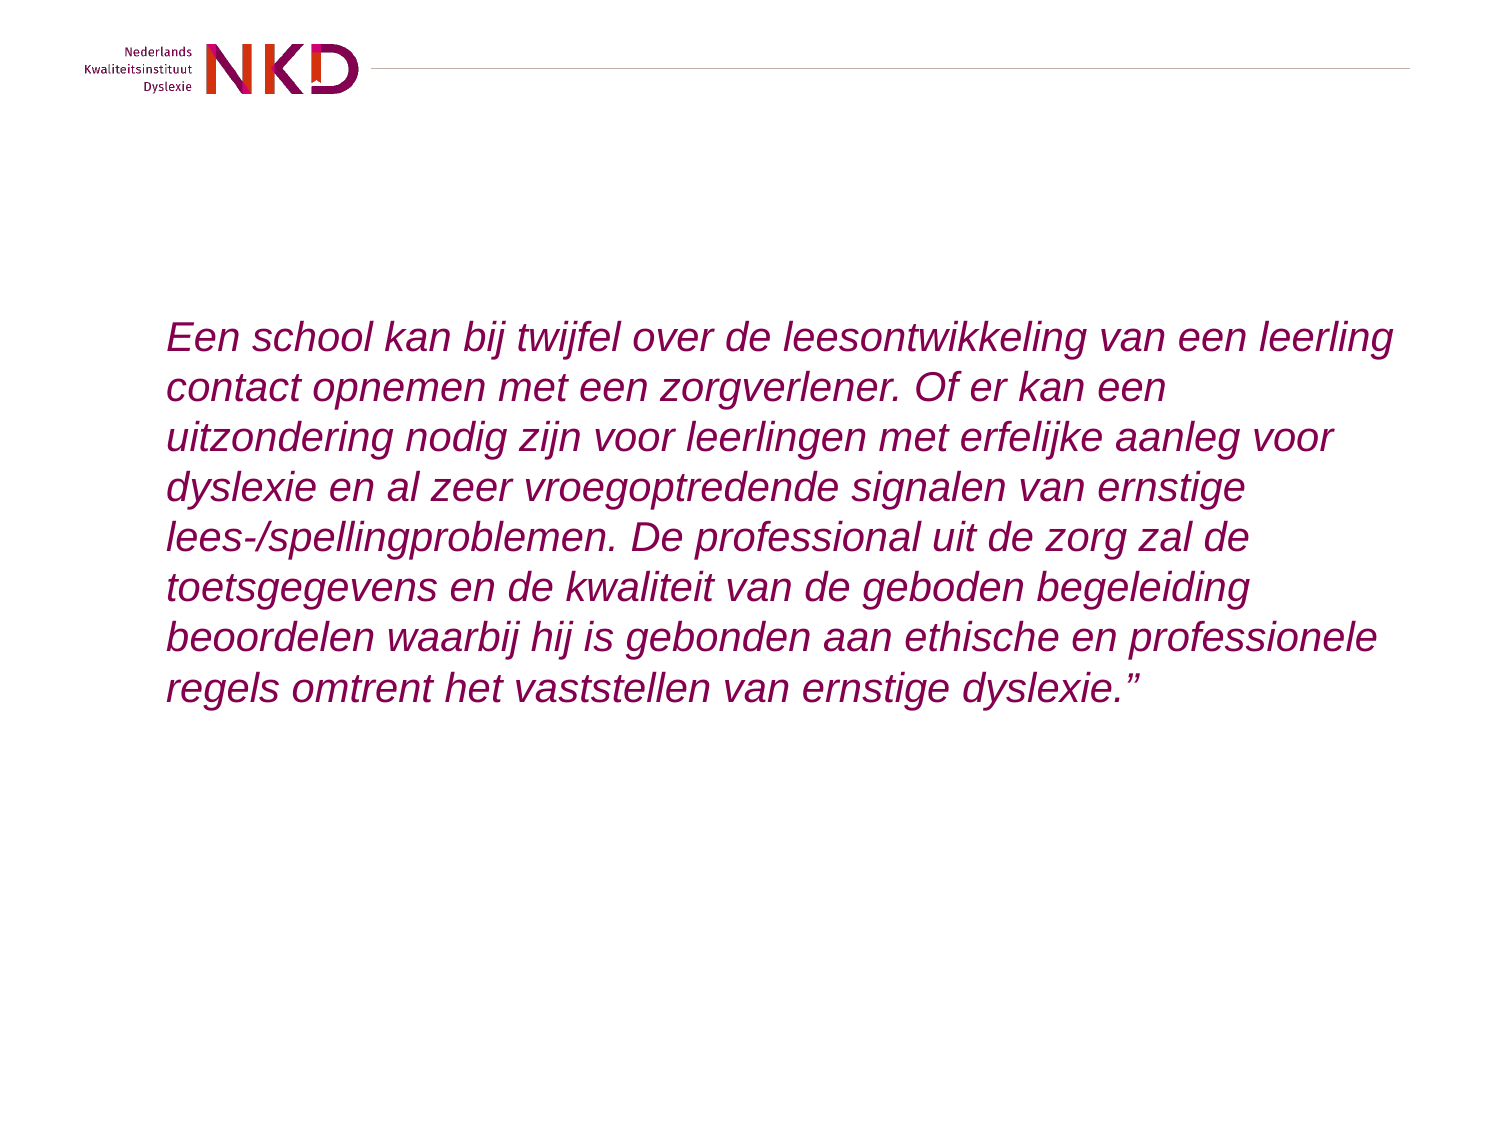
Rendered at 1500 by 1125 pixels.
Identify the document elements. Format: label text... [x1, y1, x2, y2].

subtitle Een school kan bij twijfel over de leesontwikkeling van een leerling contact opnemen met een zorgverlener. Of er kan een uitzondering nodig zijn voor leerlingen met erfelijke aanleg voor dyslexie en al zeer vroegoptredende signalen van ernstige lees-/spellingproblemen. De professional uit de zorg zal de toetsgegevens en de kwaliteit van de geboden begeleiding beoordelen waarbij hij is gebonden aan ethische en professionele regels omtrent het vaststellen van ernstige dyslexie.” [166, 302, 1410, 1027]
picture [85, 44, 1410, 94]
